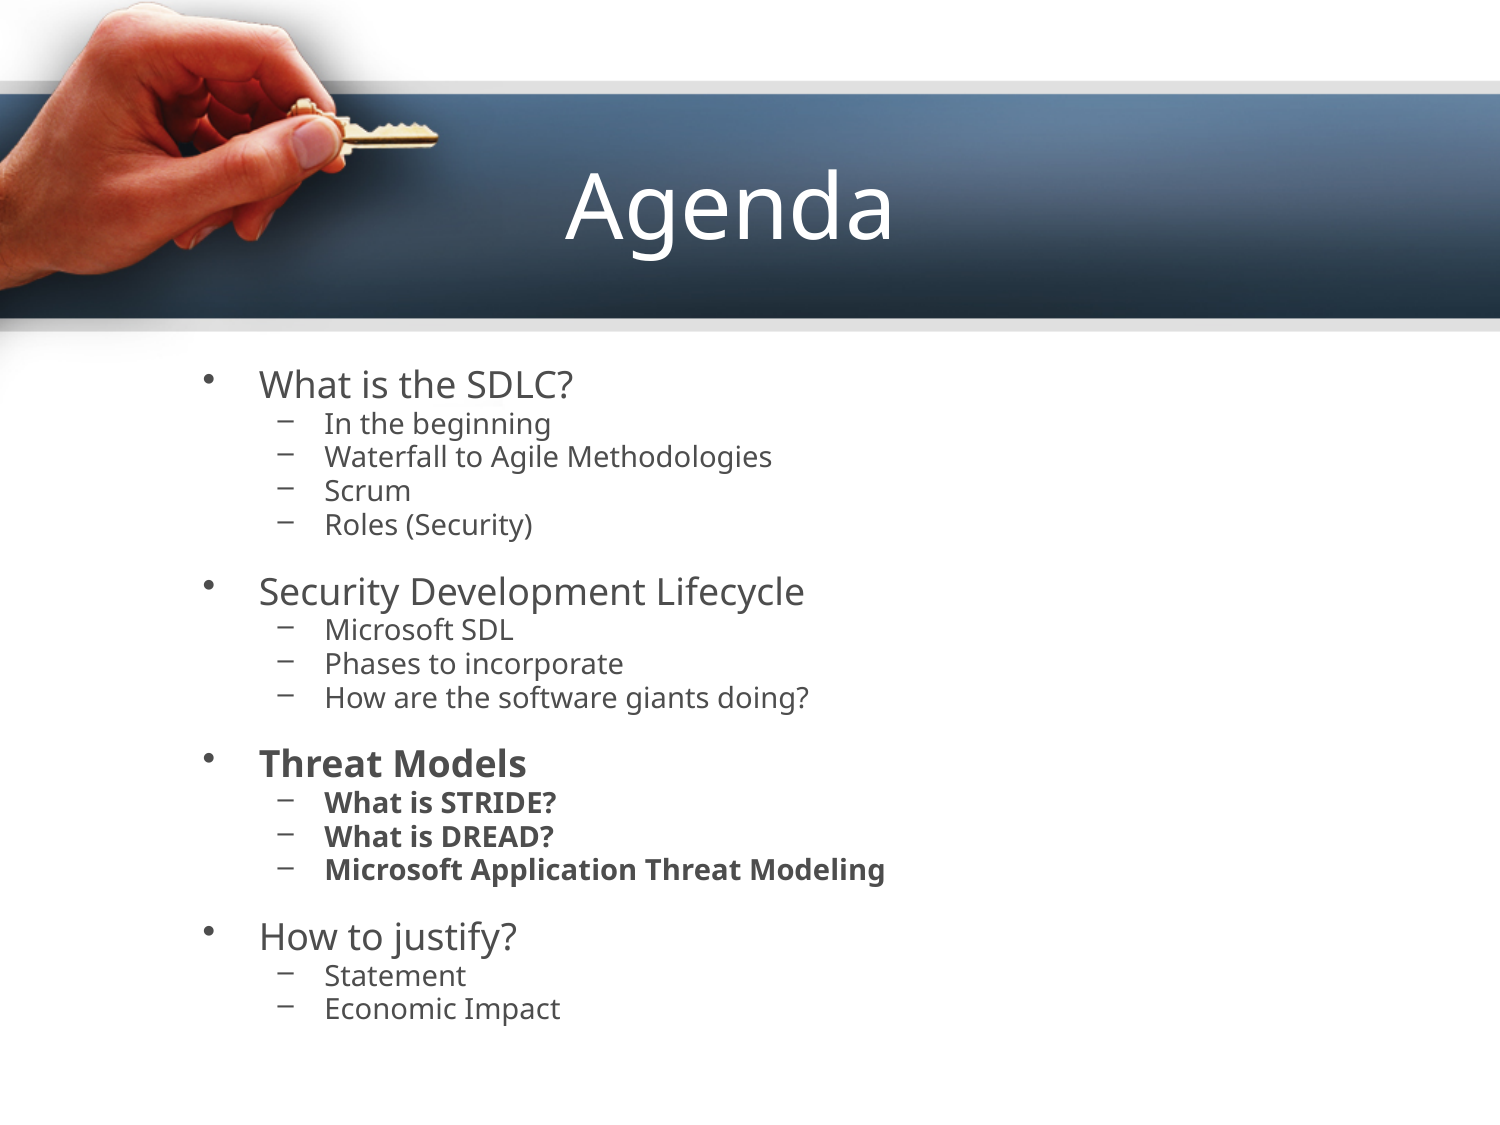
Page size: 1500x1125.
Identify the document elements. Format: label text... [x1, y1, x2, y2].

picture [0, 0, 1500, 1125]
title Agenda [337, 137, 1126, 268]
list What is the SDLC? In the beginning Waterfall to Agile Methodologies Scrum Roles (Security) Security Development Lifecycle Microsoft SDL Phases to incorporate How are the software giants doing? Threat Models What is STRIDE? What is DREAD? Microsoft Application Threat Modeling How to justify? Statement Economic Impact [187, 362, 1288, 1125]
